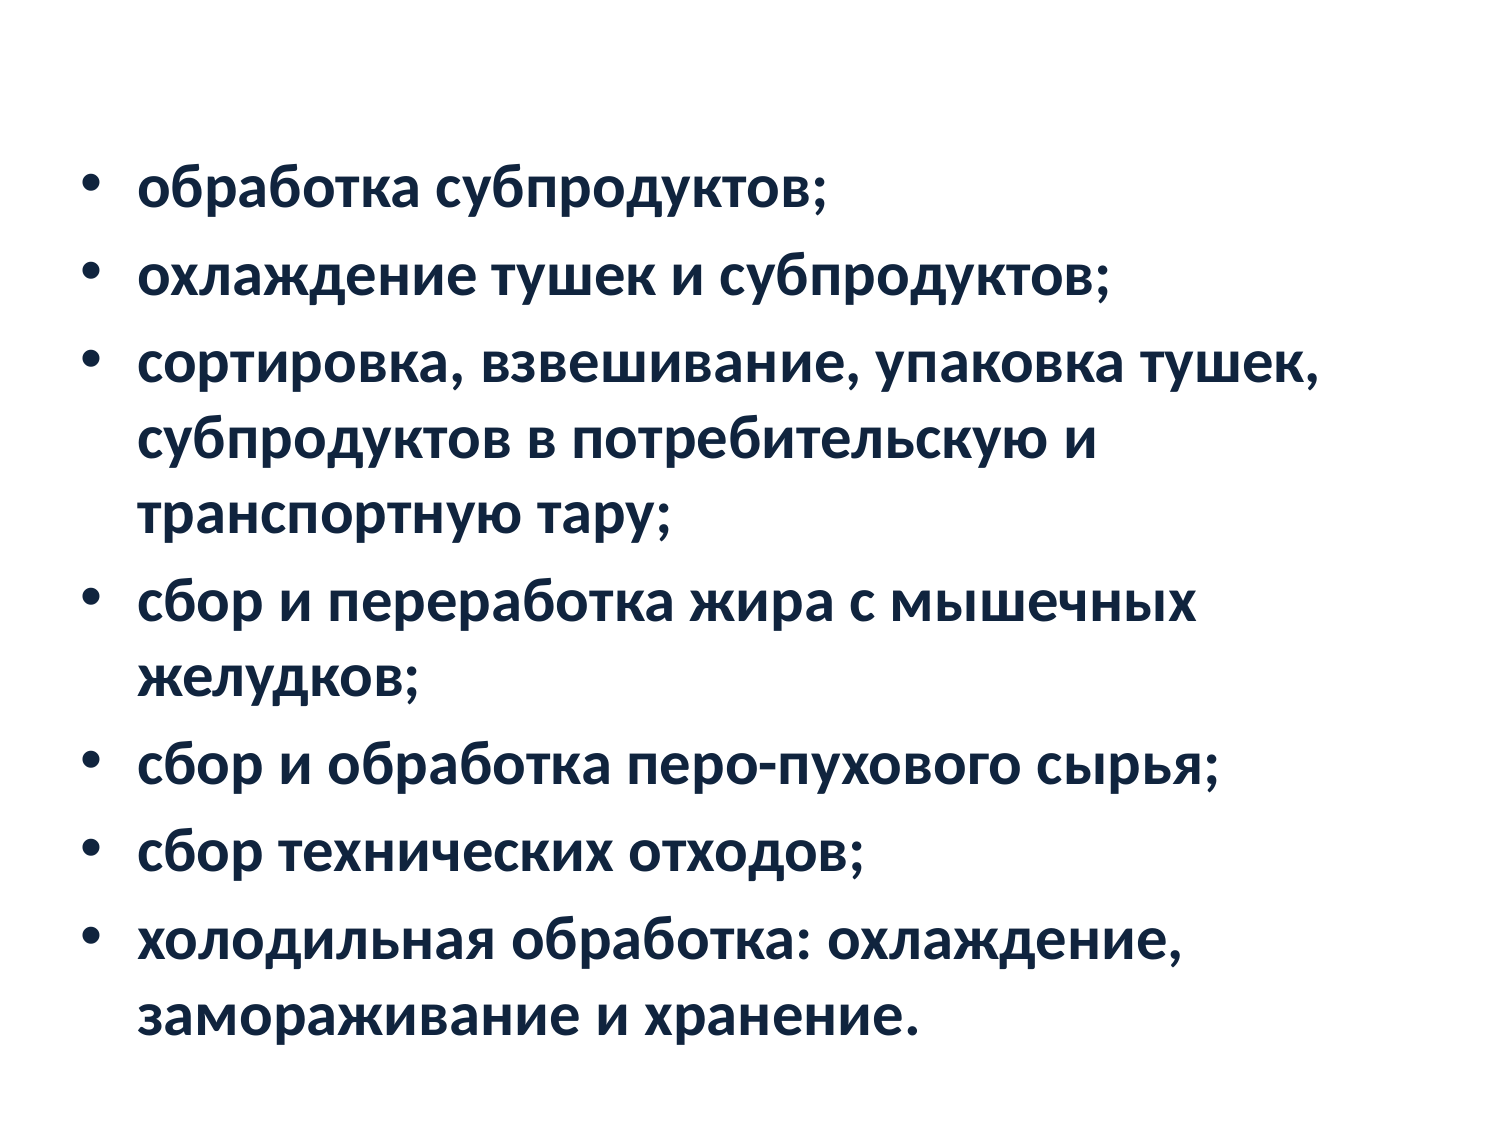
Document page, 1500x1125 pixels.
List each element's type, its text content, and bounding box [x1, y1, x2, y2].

list обработка субпродуктов; охлаждение тушек и субпродуктов; сортировка, взвешивание, упаковка тушек, субпродуктов в потребительскую и транспортную тару; сбор и переработка жира с мышечных желудков; сбор и обработка перо-пухового сырья; сбор технических отходов; холодильная обработка: охлаждение, замораживание и хранение. [64, 137, 1415, 1064]
